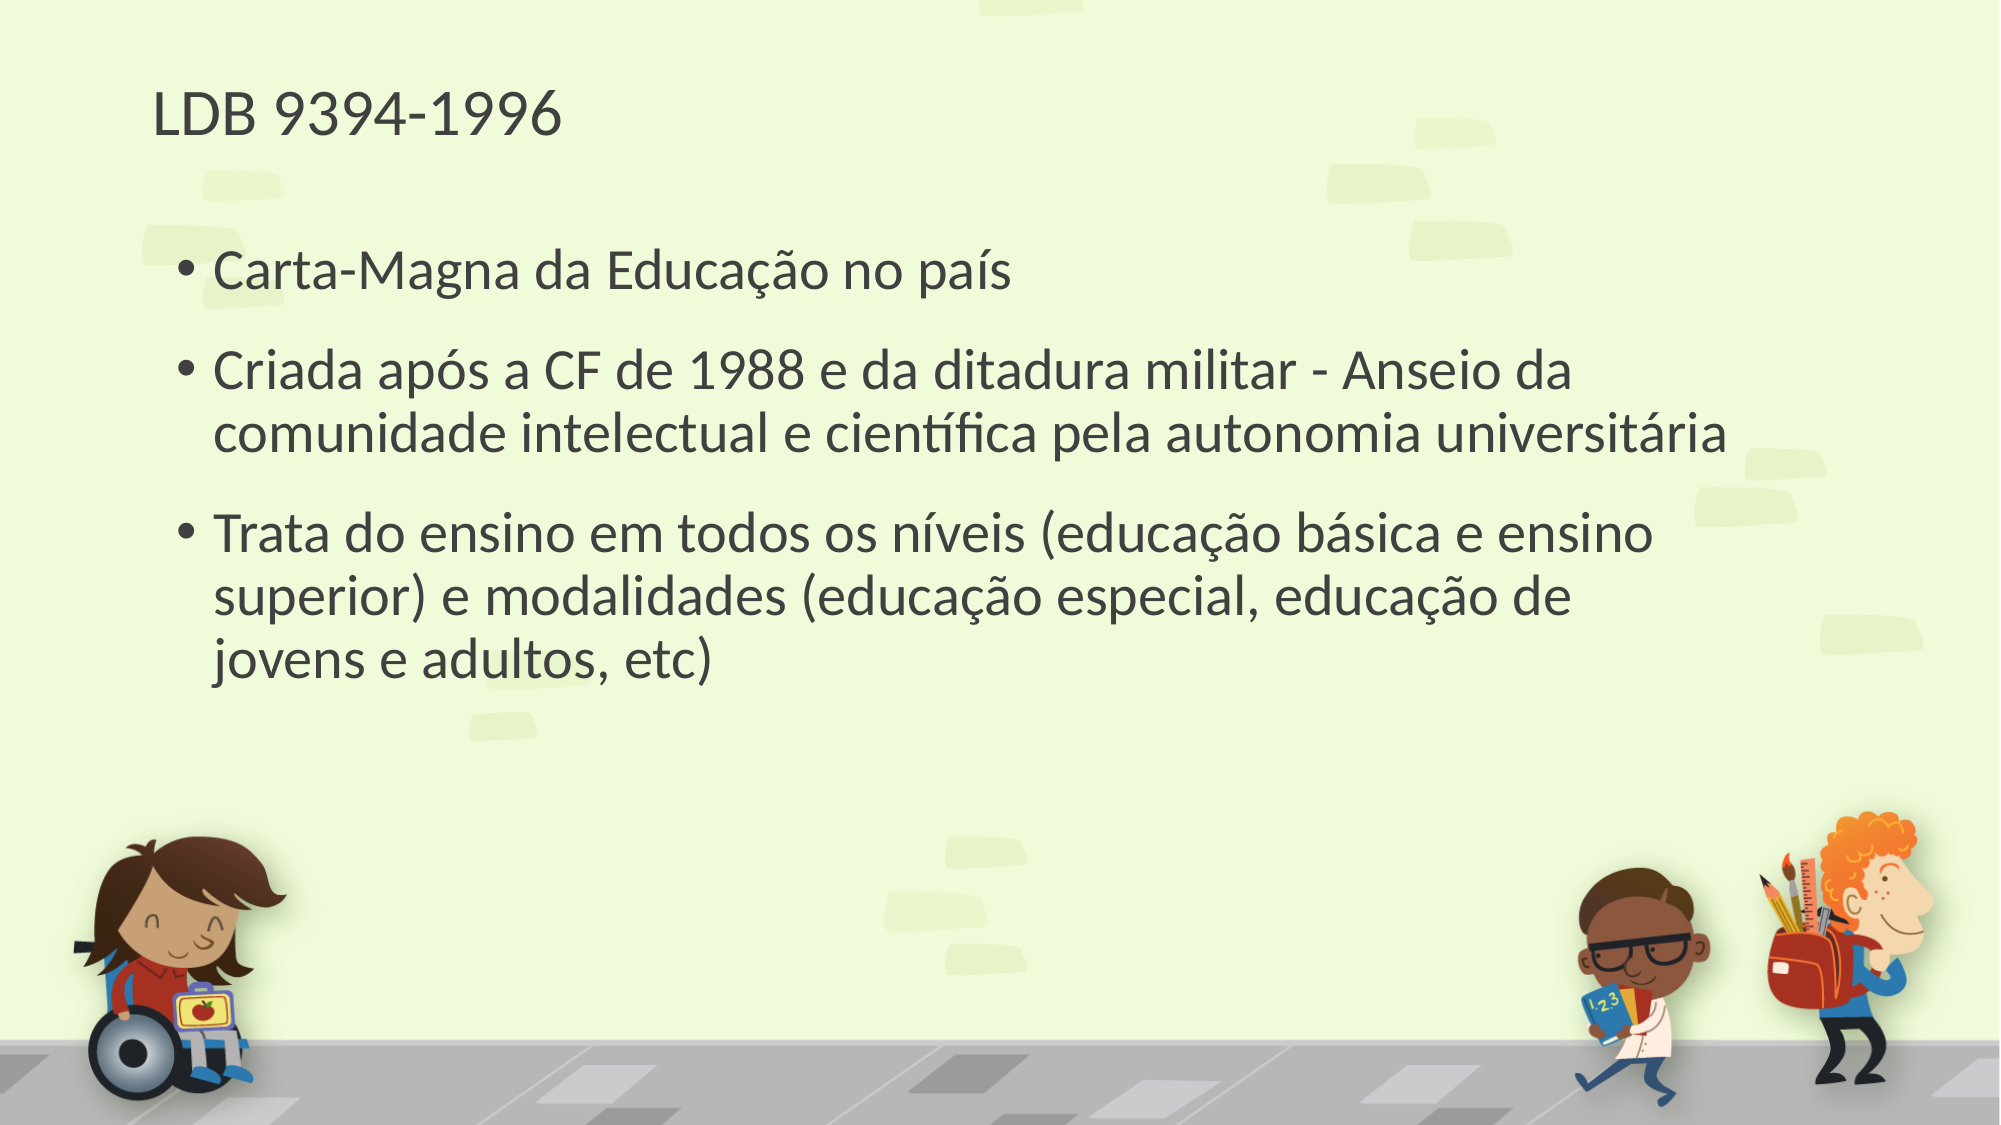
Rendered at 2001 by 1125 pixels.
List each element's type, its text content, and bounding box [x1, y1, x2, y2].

title LDB 9394-1996 [137, 59, 1750, 238]
picture [0, 0, 2000, 1125]
list Carta-Magna da Educação no país Criada após a CF de 1988 e da ditadura militar - Anseio da comunidade intelectual e científica pela autonomia universitária Trata do ensino em todos os níveis (educação básica e ensino superior) e modalidades (educação especial, educação de jovens e adultos, etc) [161, 231, 1750, 802]
